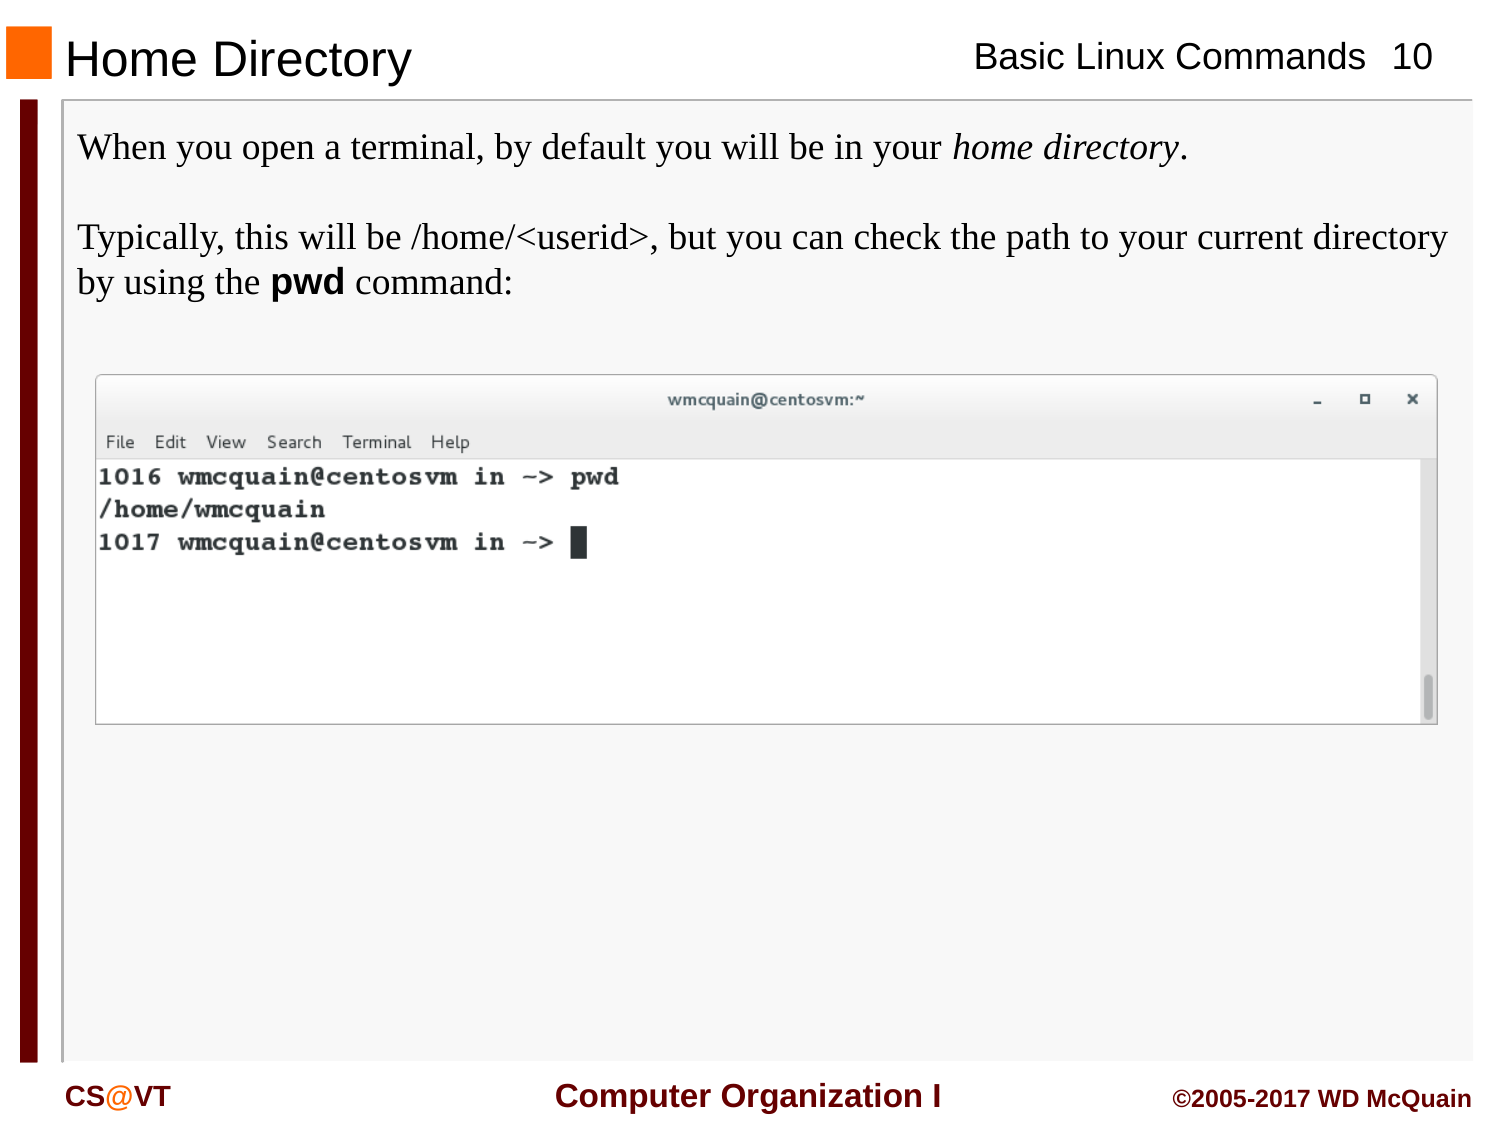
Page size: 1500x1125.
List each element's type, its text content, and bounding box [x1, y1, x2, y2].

picture [94, 374, 1438, 726]
text_box When you open a terminal, by default you will be in your home directory. Typically, this will be /home/<userid>, but you can check the path to your current directory by using the pwd command: [62, 114, 1475, 309]
title Home Directory [50, 28, 1000, 85]
